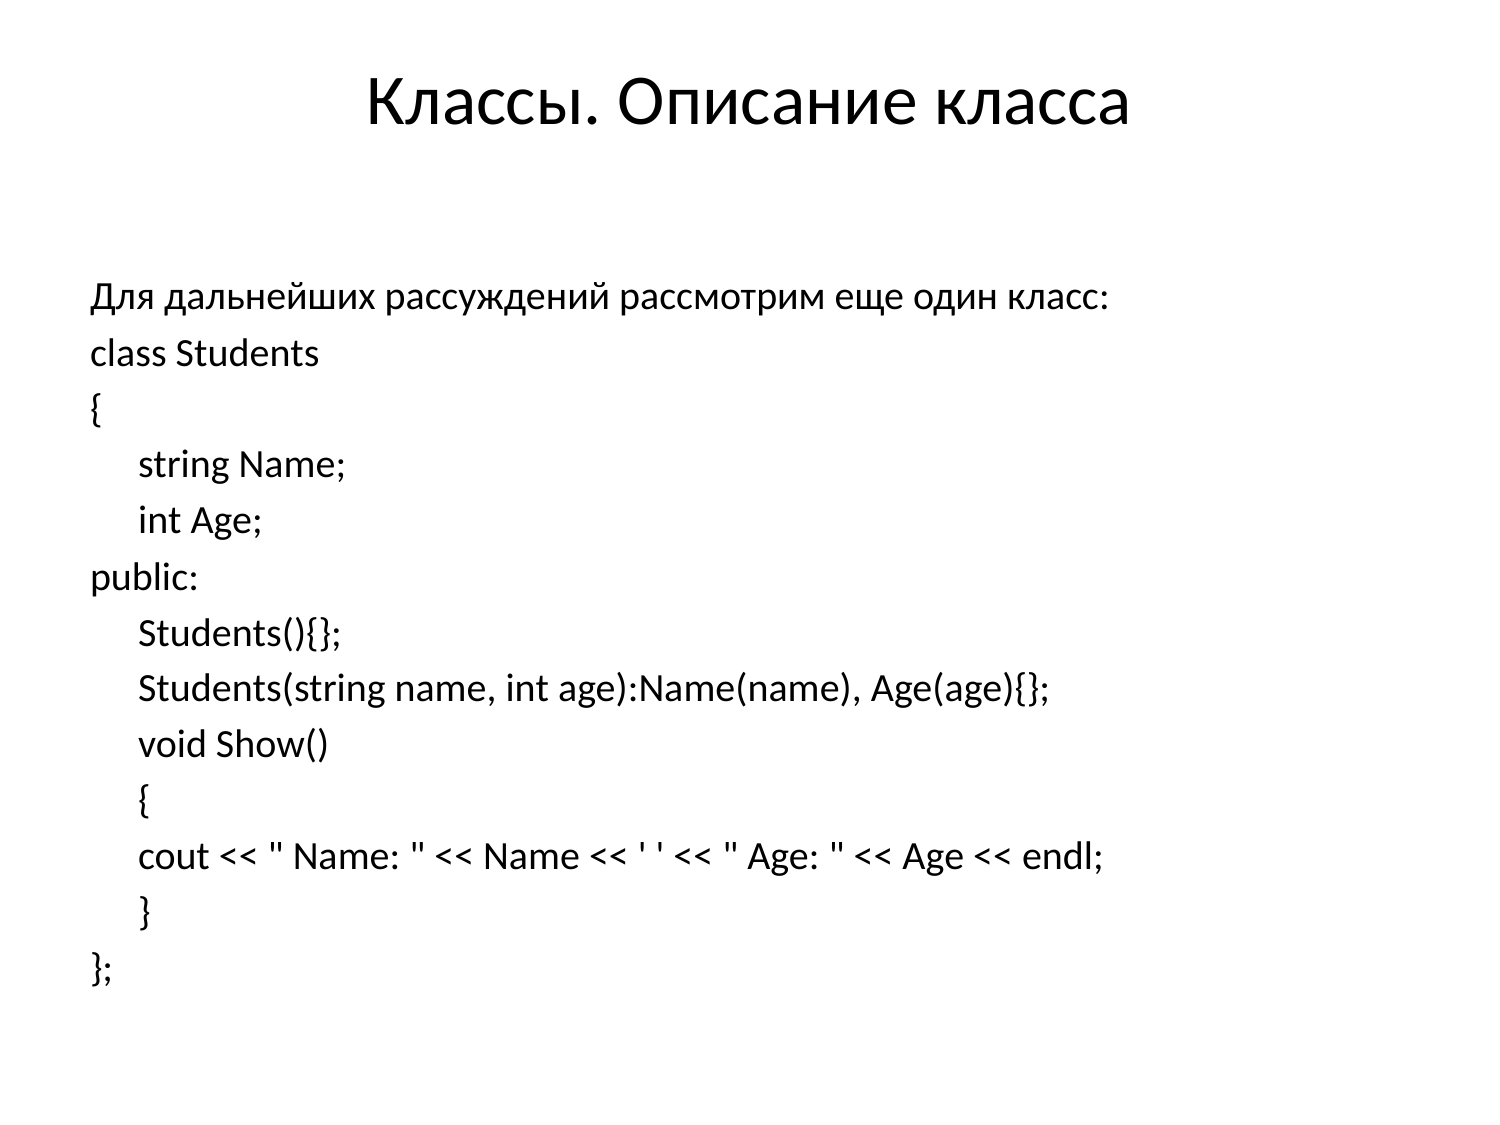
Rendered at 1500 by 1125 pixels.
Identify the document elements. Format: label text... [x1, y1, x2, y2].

title Классы. Описание класса [75, 45, 1425, 233]
list Для дальнейших рассуждений рассмотрим еще один класс: class Students { string Name; int Age; public: Students(){}; Students(string name, int age):Name(name), Age(age){}; void Show() { cout << " Name: " << Name << ' ' << " Age: " << Age << endl; } }; [75, 262, 1425, 1005]
